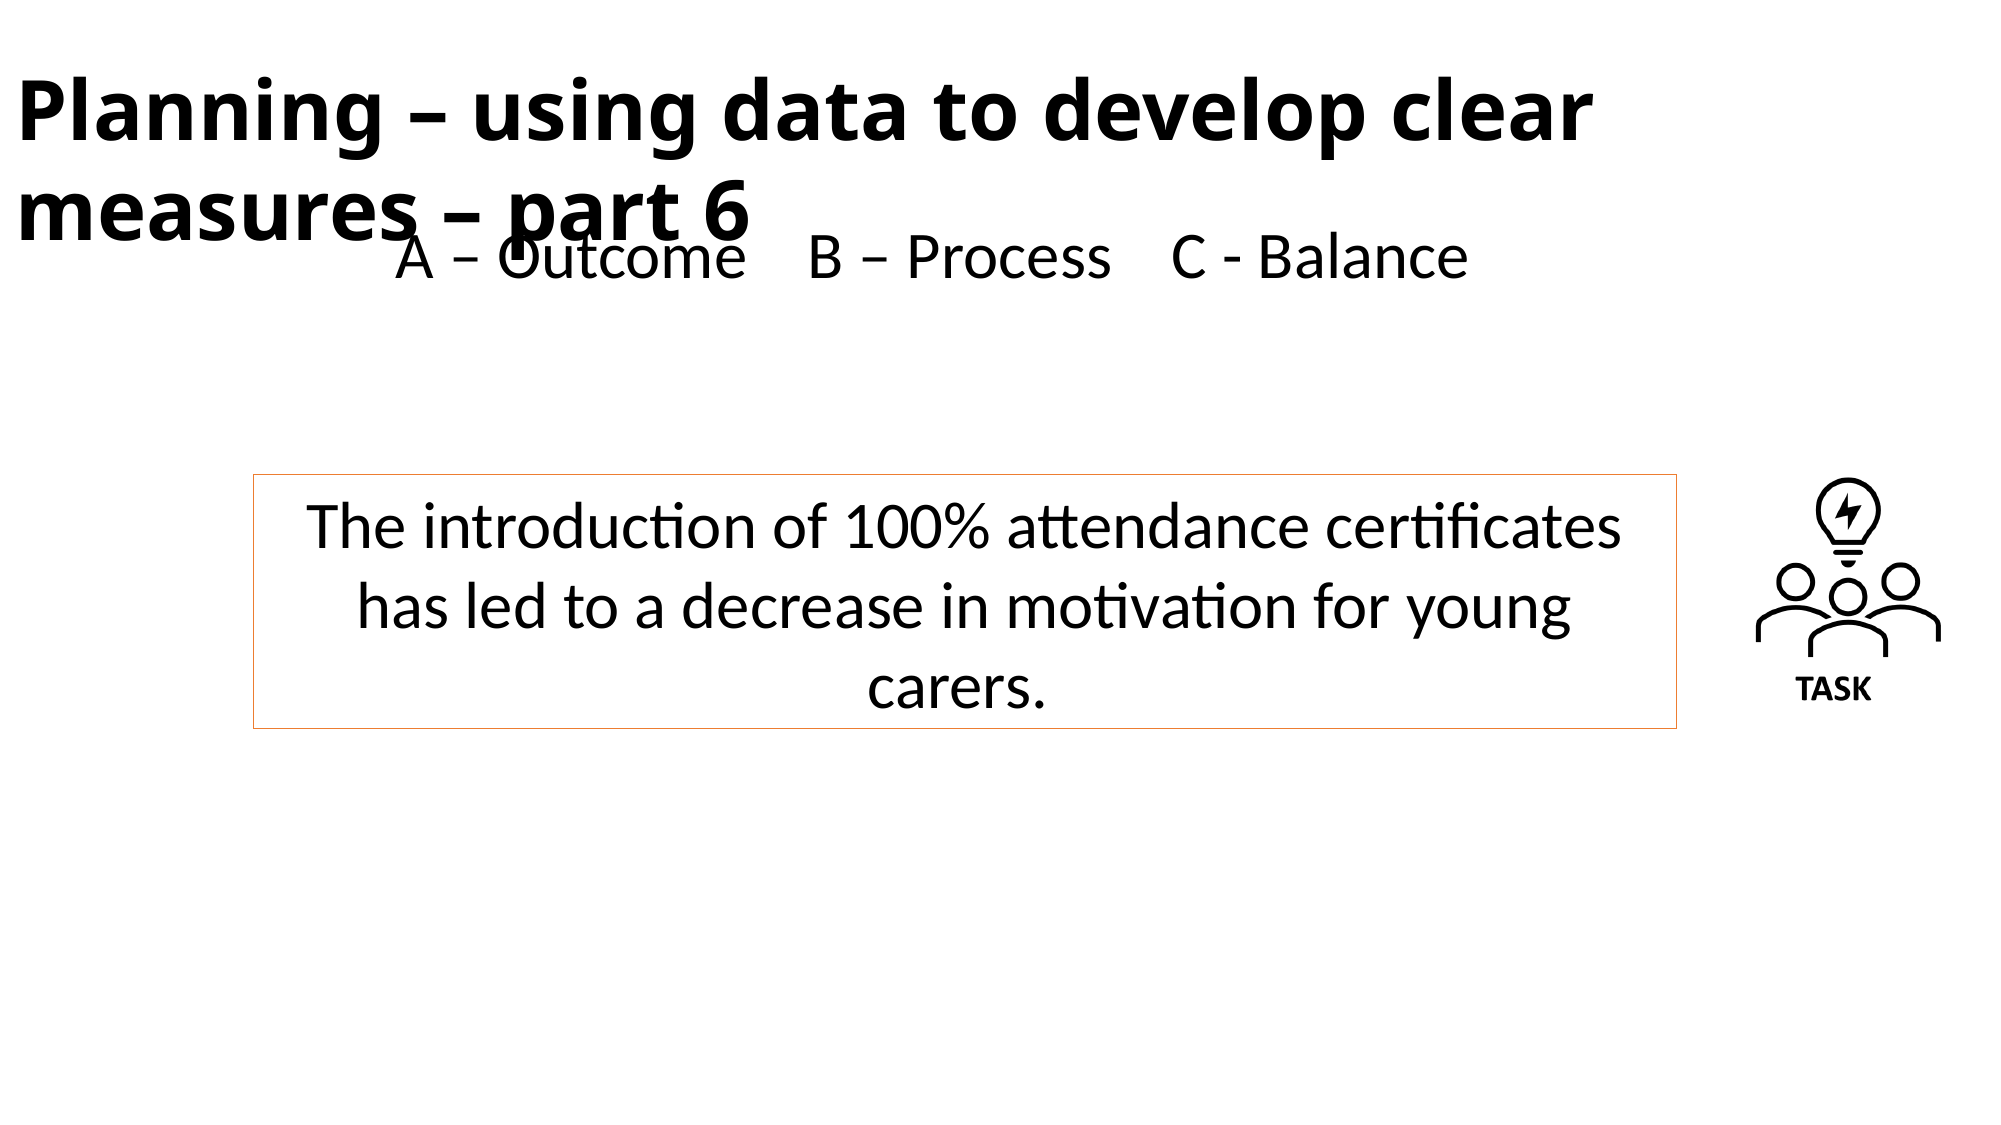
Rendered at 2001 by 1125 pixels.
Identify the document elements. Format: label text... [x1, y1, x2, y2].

picture [1726, 449, 1967, 733]
title Planning – using data to develop clear measures – part 6 [0, 49, 1964, 265]
text_box A – Outcome B – Process C - Balance [380, 204, 1486, 299]
text_box The introduction of 100% attendance certificates has led to a decrease in motivation for young carers. [253, 474, 1677, 729]
